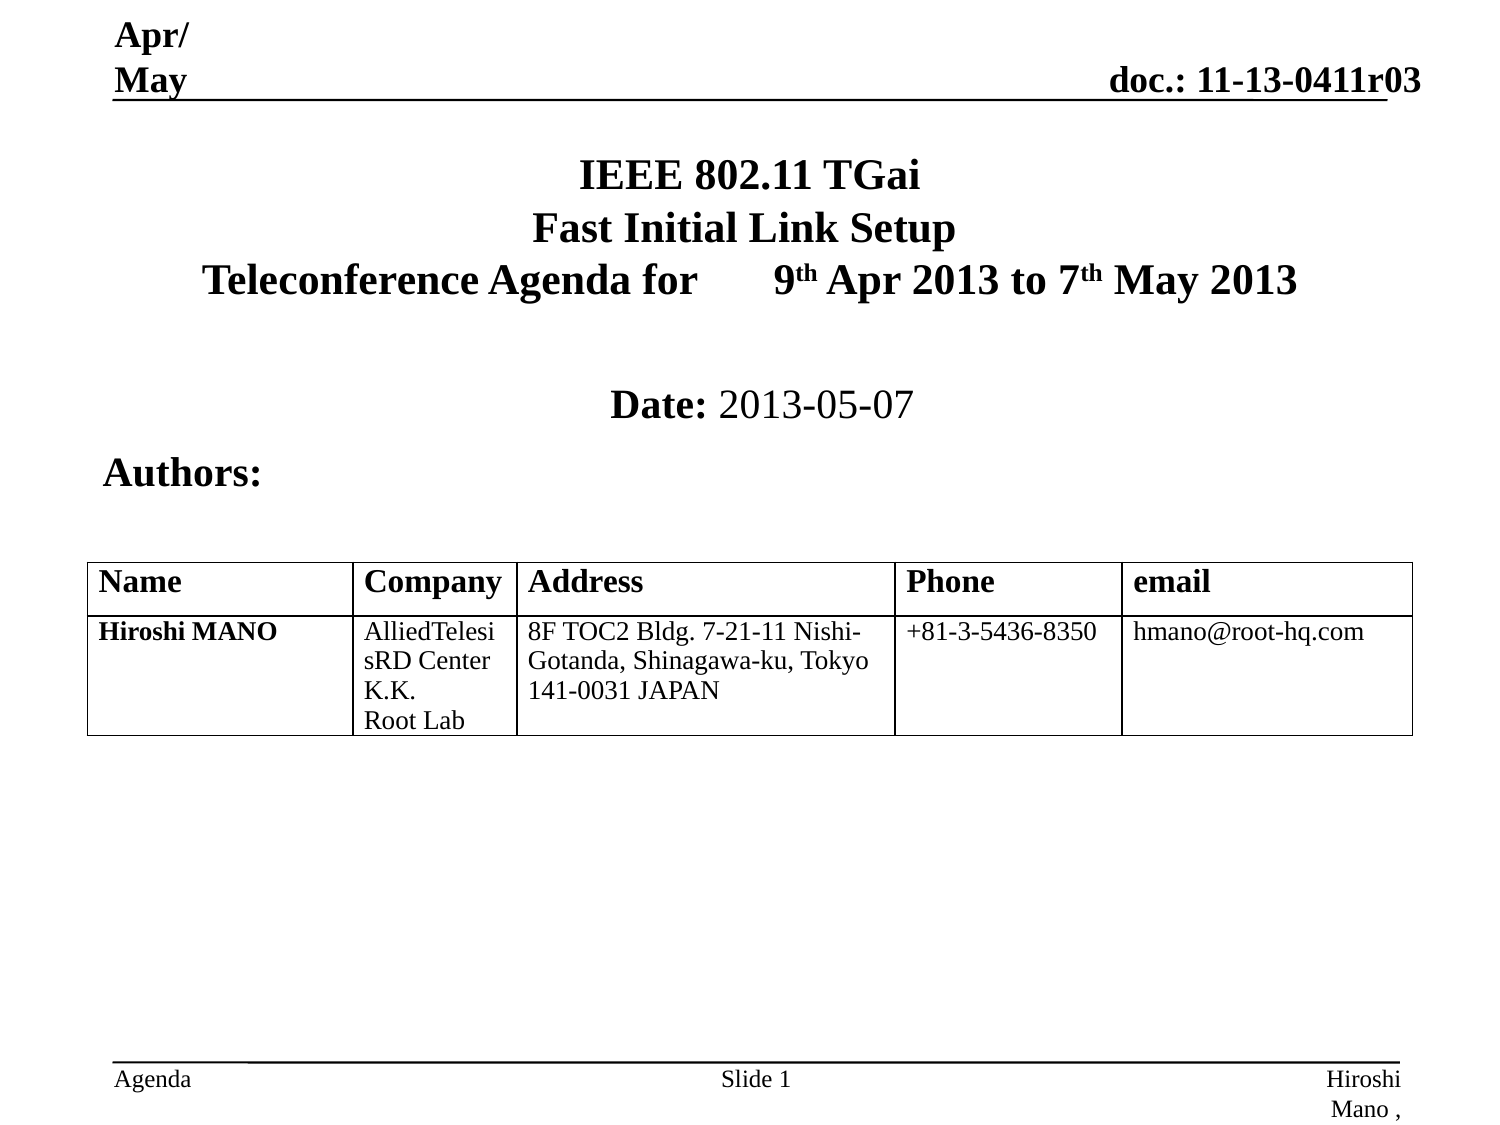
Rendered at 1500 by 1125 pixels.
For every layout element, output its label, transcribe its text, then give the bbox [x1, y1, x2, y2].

table_cell +81-3-5436-8350 [896, 617, 1121, 735]
table_header email [1123, 563, 1412, 615]
table_header Address [518, 563, 894, 615]
table_cell AlliedTelesisRD Center K.K. Root Lab [354, 617, 516, 735]
table_cell 8F TOC2 Bldg. 7-21-11 Nishi-Gotanda, Shinagawa-ku, Tokyo 141-0031 JAPAN [518, 617, 894, 735]
text_box Authors: [87, 437, 325, 500]
table_cell hmano@root-hq.com [1123, 617, 1412, 735]
table_header Phone [896, 563, 1121, 615]
table_cell Hiroshi MANO [88, 617, 352, 735]
table_header Company [354, 563, 516, 615]
table_header Name [88, 563, 352, 615]
slide_number Apr/May [114, 54, 252, 101]
list Date: 2013-05-07 [124, 374, 1401, 438]
slide_number Slide 1 [712, 1061, 800, 1093]
footer Hiroshi Mano , ATRD Root,Lab [1324, 1061, 1402, 1093]
title IEEE 802.11 TGai Fast Initial Link Setup Teleconference Agenda for 9th Apr 2013 to 7th May 2013 [112, 137, 1388, 313]
